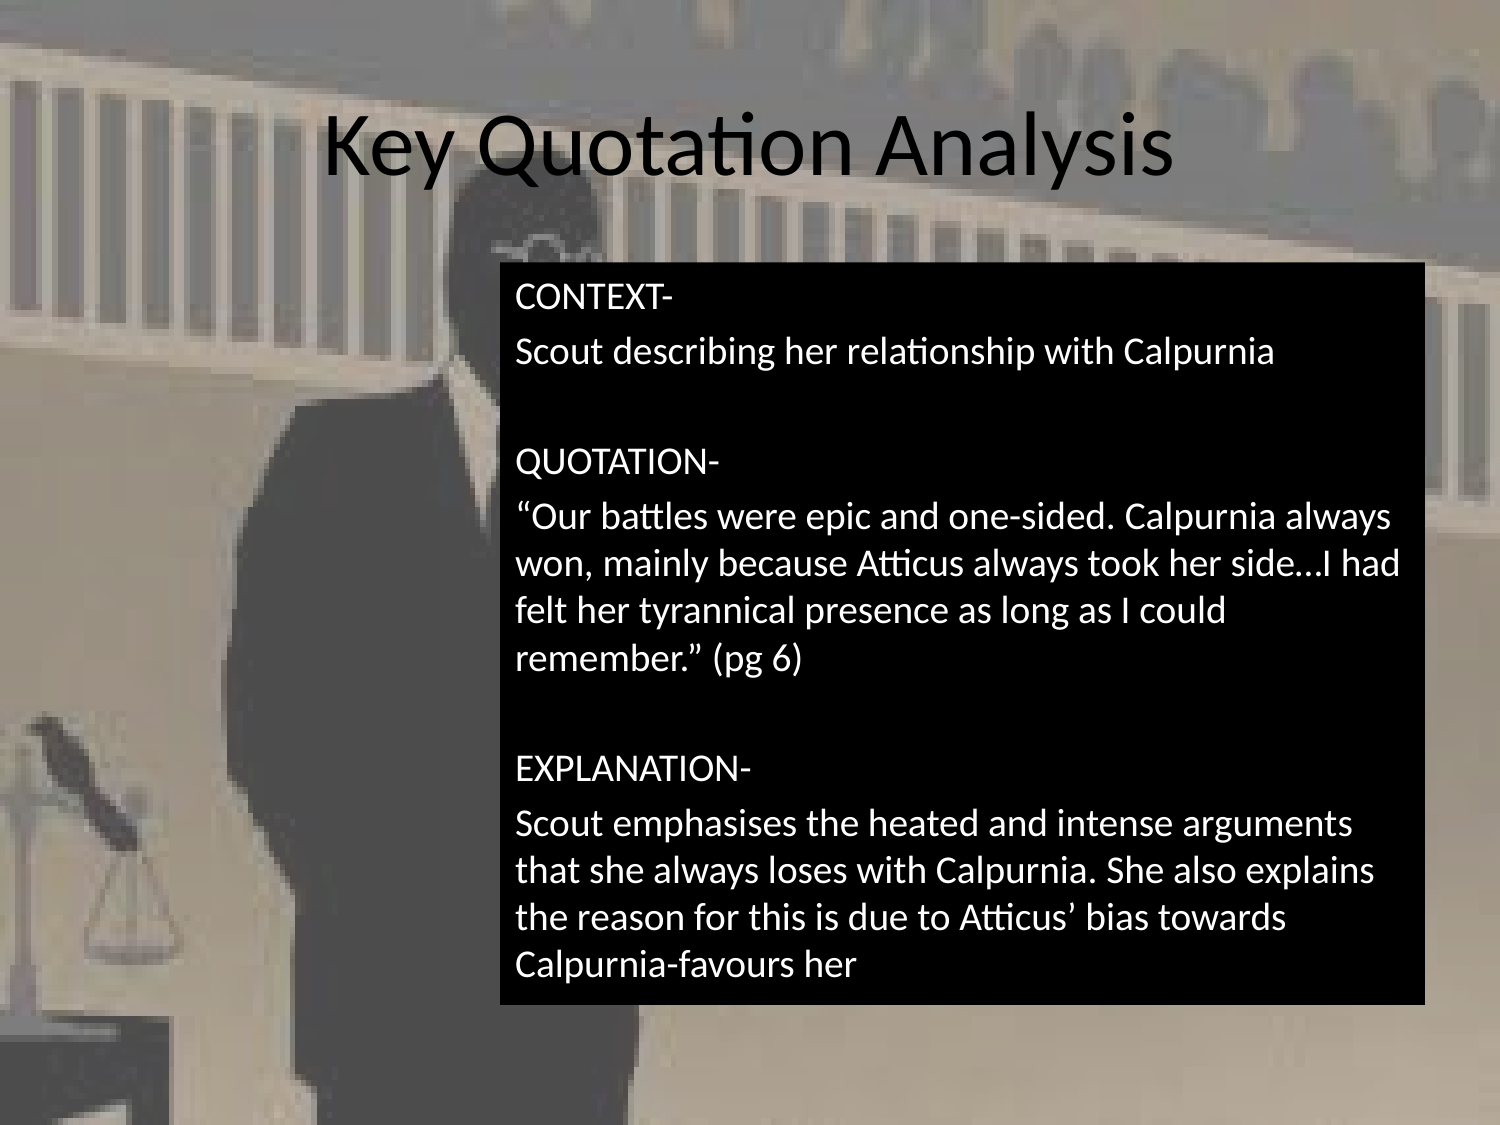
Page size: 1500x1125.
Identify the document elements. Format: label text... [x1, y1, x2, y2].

title Key Quotation Analysis [75, 45, 1425, 233]
list CONTEXT- Scout describing her relationship with Calpurnia QUOTATION- “Our battles were epic and one-sided. Calpurnia always won, mainly because Atticus always took her side…I had felt her tyrannical presence as long as I could remember.” (pg 6) EXPLANATION- Scout emphasises the heated and intense arguments that she always loses with Calpurnia. She also explains the reason for this is due to Atticus’ bias towards Calpurnia-favours her [500, 262, 1425, 1005]
